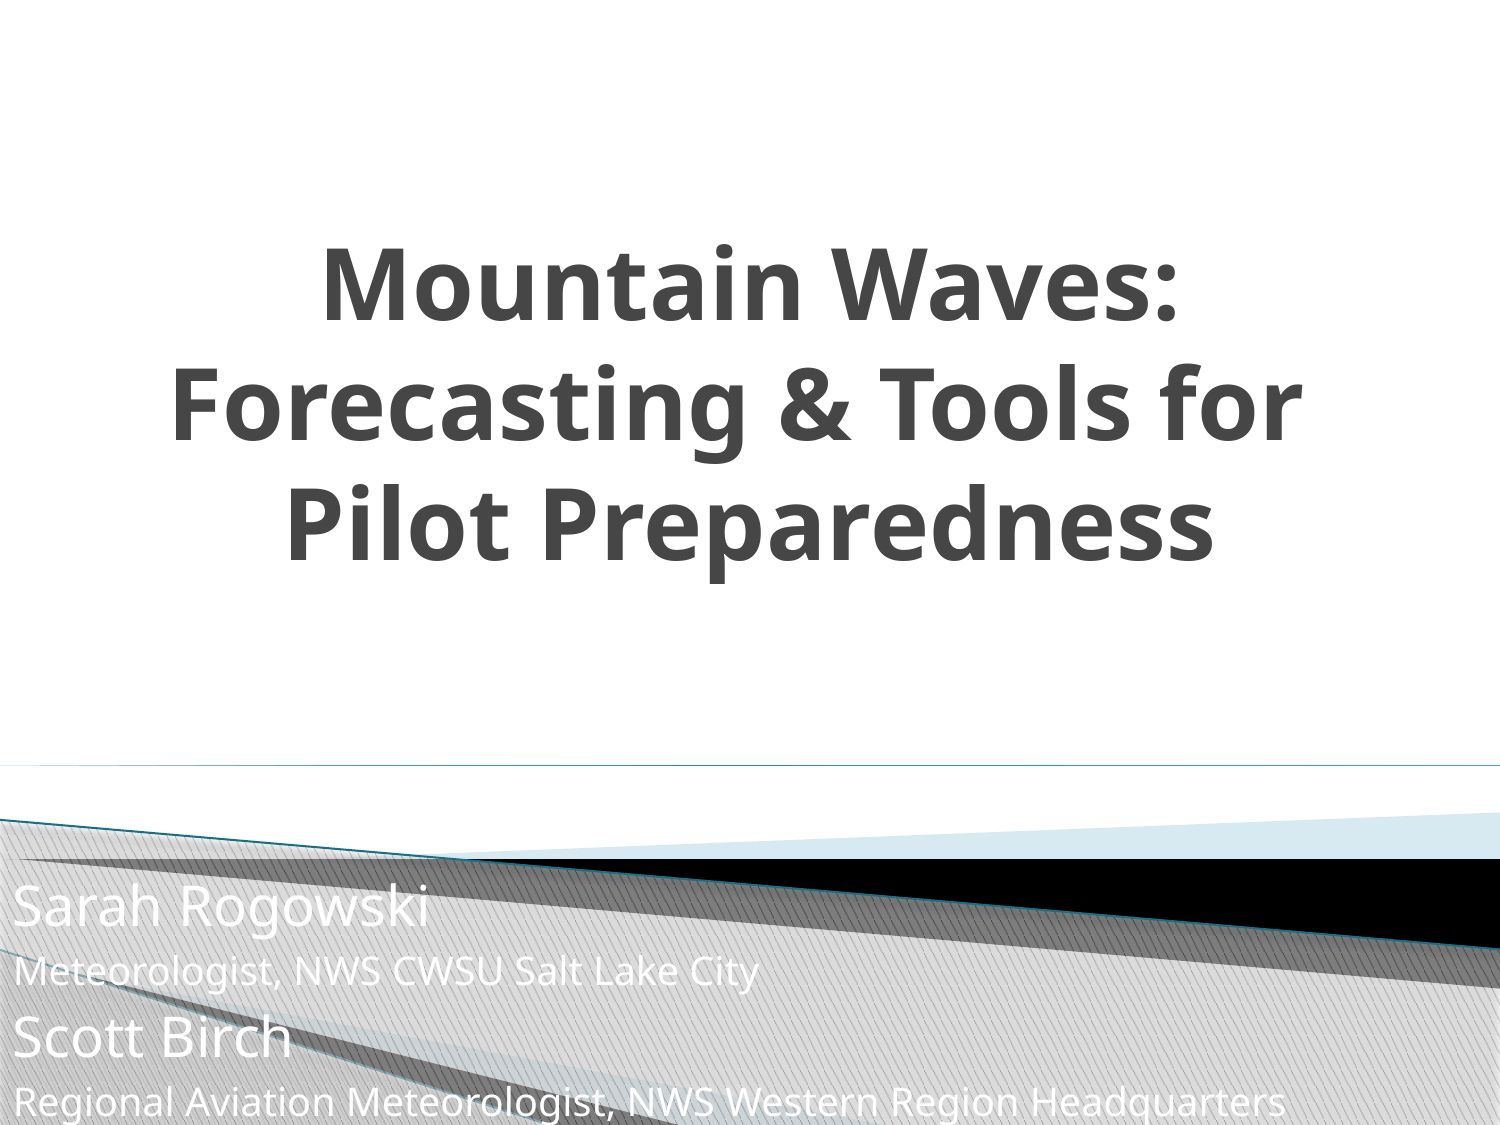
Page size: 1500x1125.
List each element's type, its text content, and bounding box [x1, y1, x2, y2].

subtitle Sarah Rogowski Meteorologist, NWS CWSU Salt Lake City Scott Birch Regional Aviation Meteorologist, NWS Western Region Headquarters [5, 862, 1500, 1125]
title Mountain Waves: Forecasting & Tools for Pilot Preparedness [112, 187, 1388, 588]
